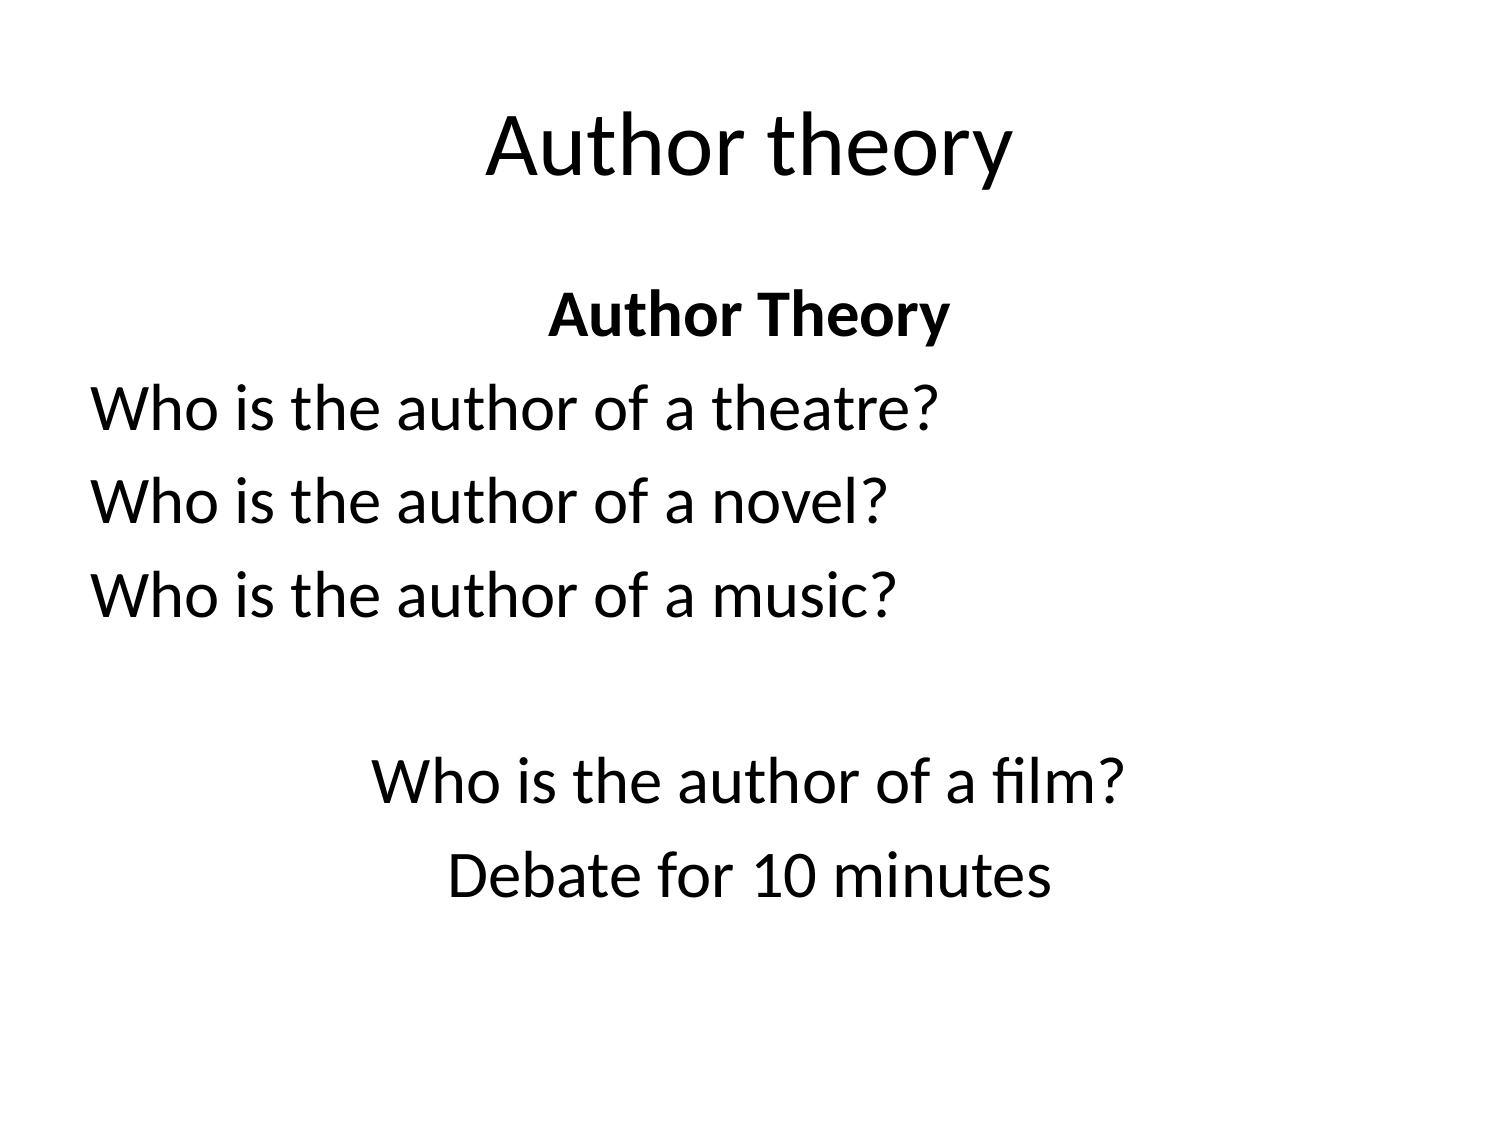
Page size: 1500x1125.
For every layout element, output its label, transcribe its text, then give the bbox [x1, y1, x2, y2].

title Author theory [75, 45, 1425, 233]
list Author Theory Who is the author of a theatre? Who is the author of a novel? Who is the author of a music? Who is the author of a film? Debate for 10 minutes [75, 262, 1425, 1005]
